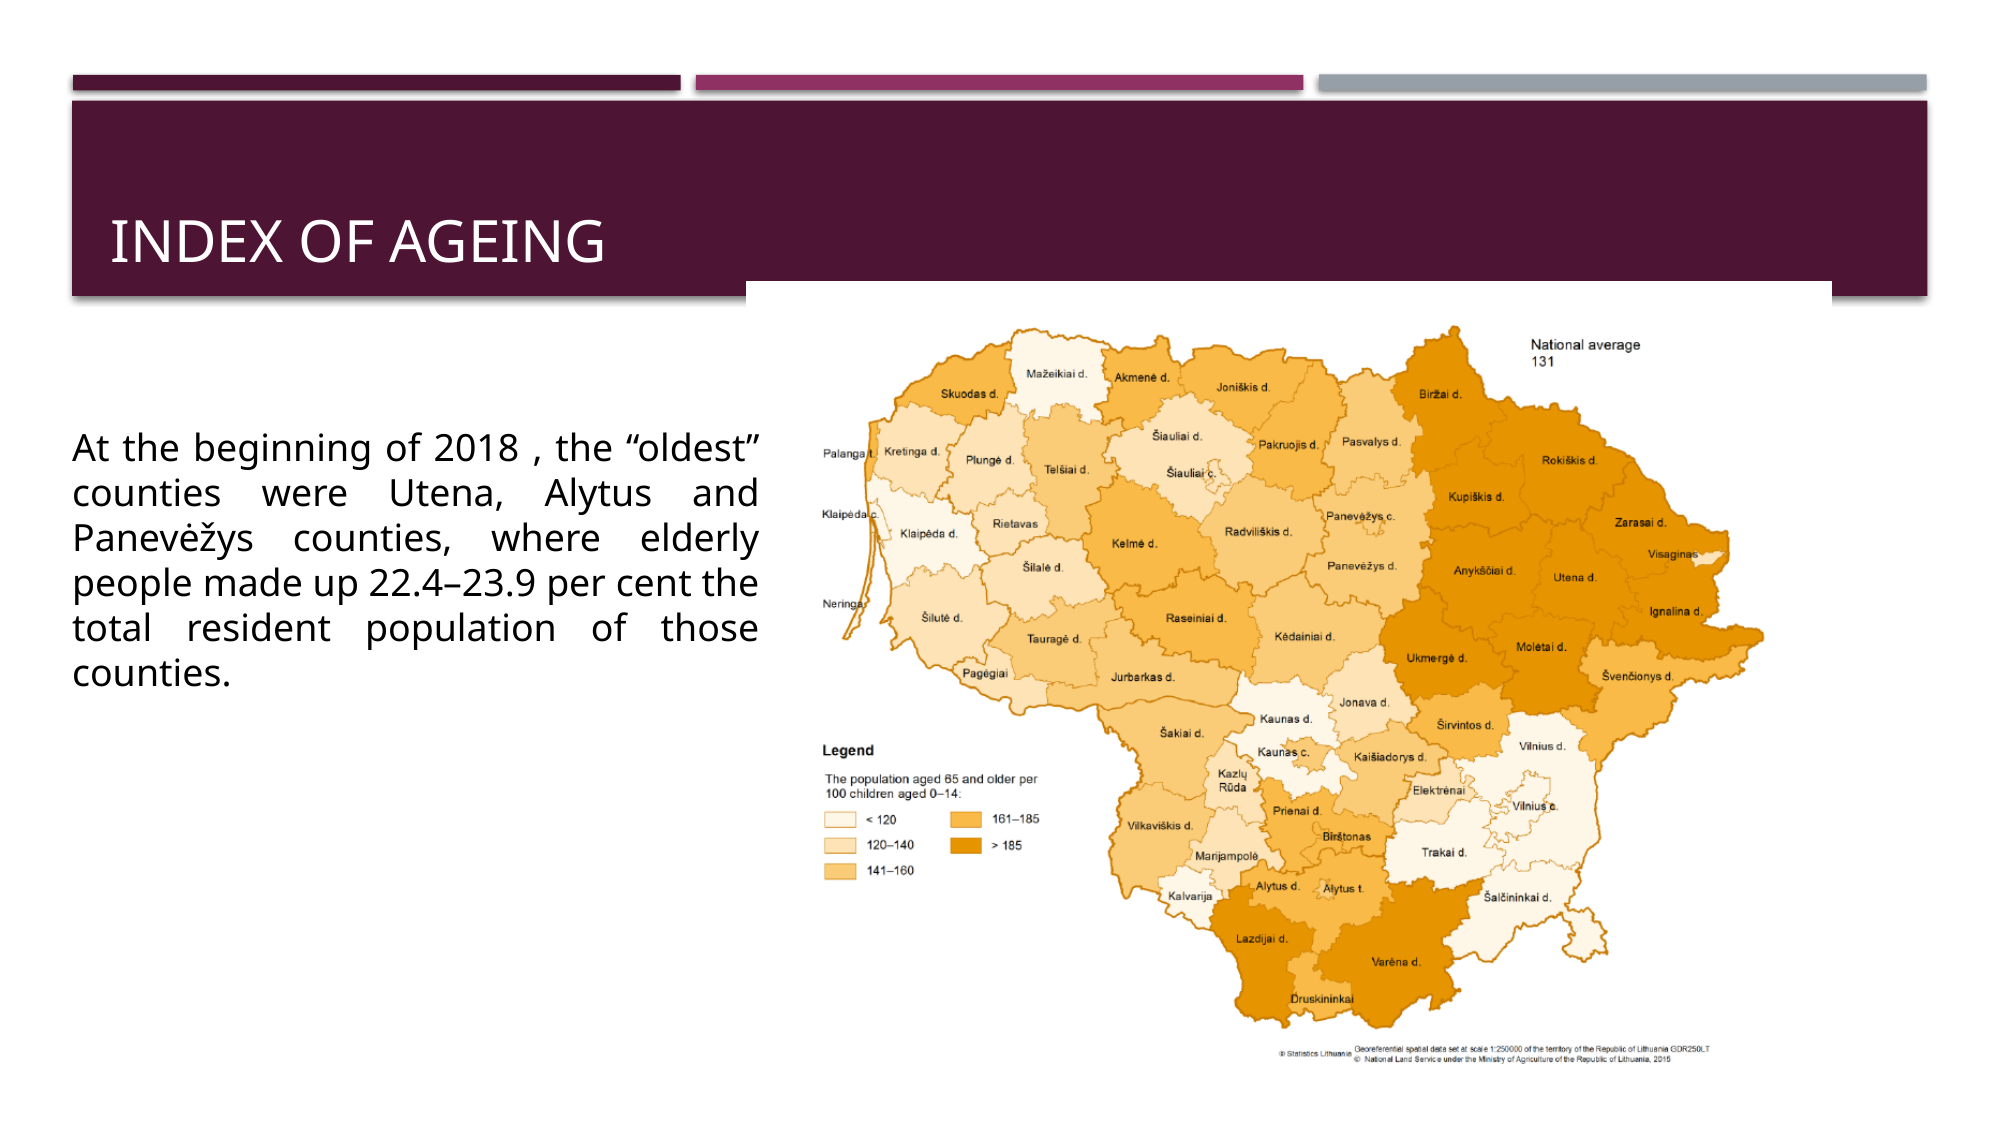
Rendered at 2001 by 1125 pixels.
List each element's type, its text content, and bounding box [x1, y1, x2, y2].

text_box At the beginning of 2018 , the “oldest” counties were Utena, Alytus and Panevėžys counties, where elderly people made up 22.4–23.9 per cent the total resident population of those counties. [57, 416, 739, 747]
title Index of ageing [95, 115, 1905, 282]
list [745, 280, 1833, 1124]
